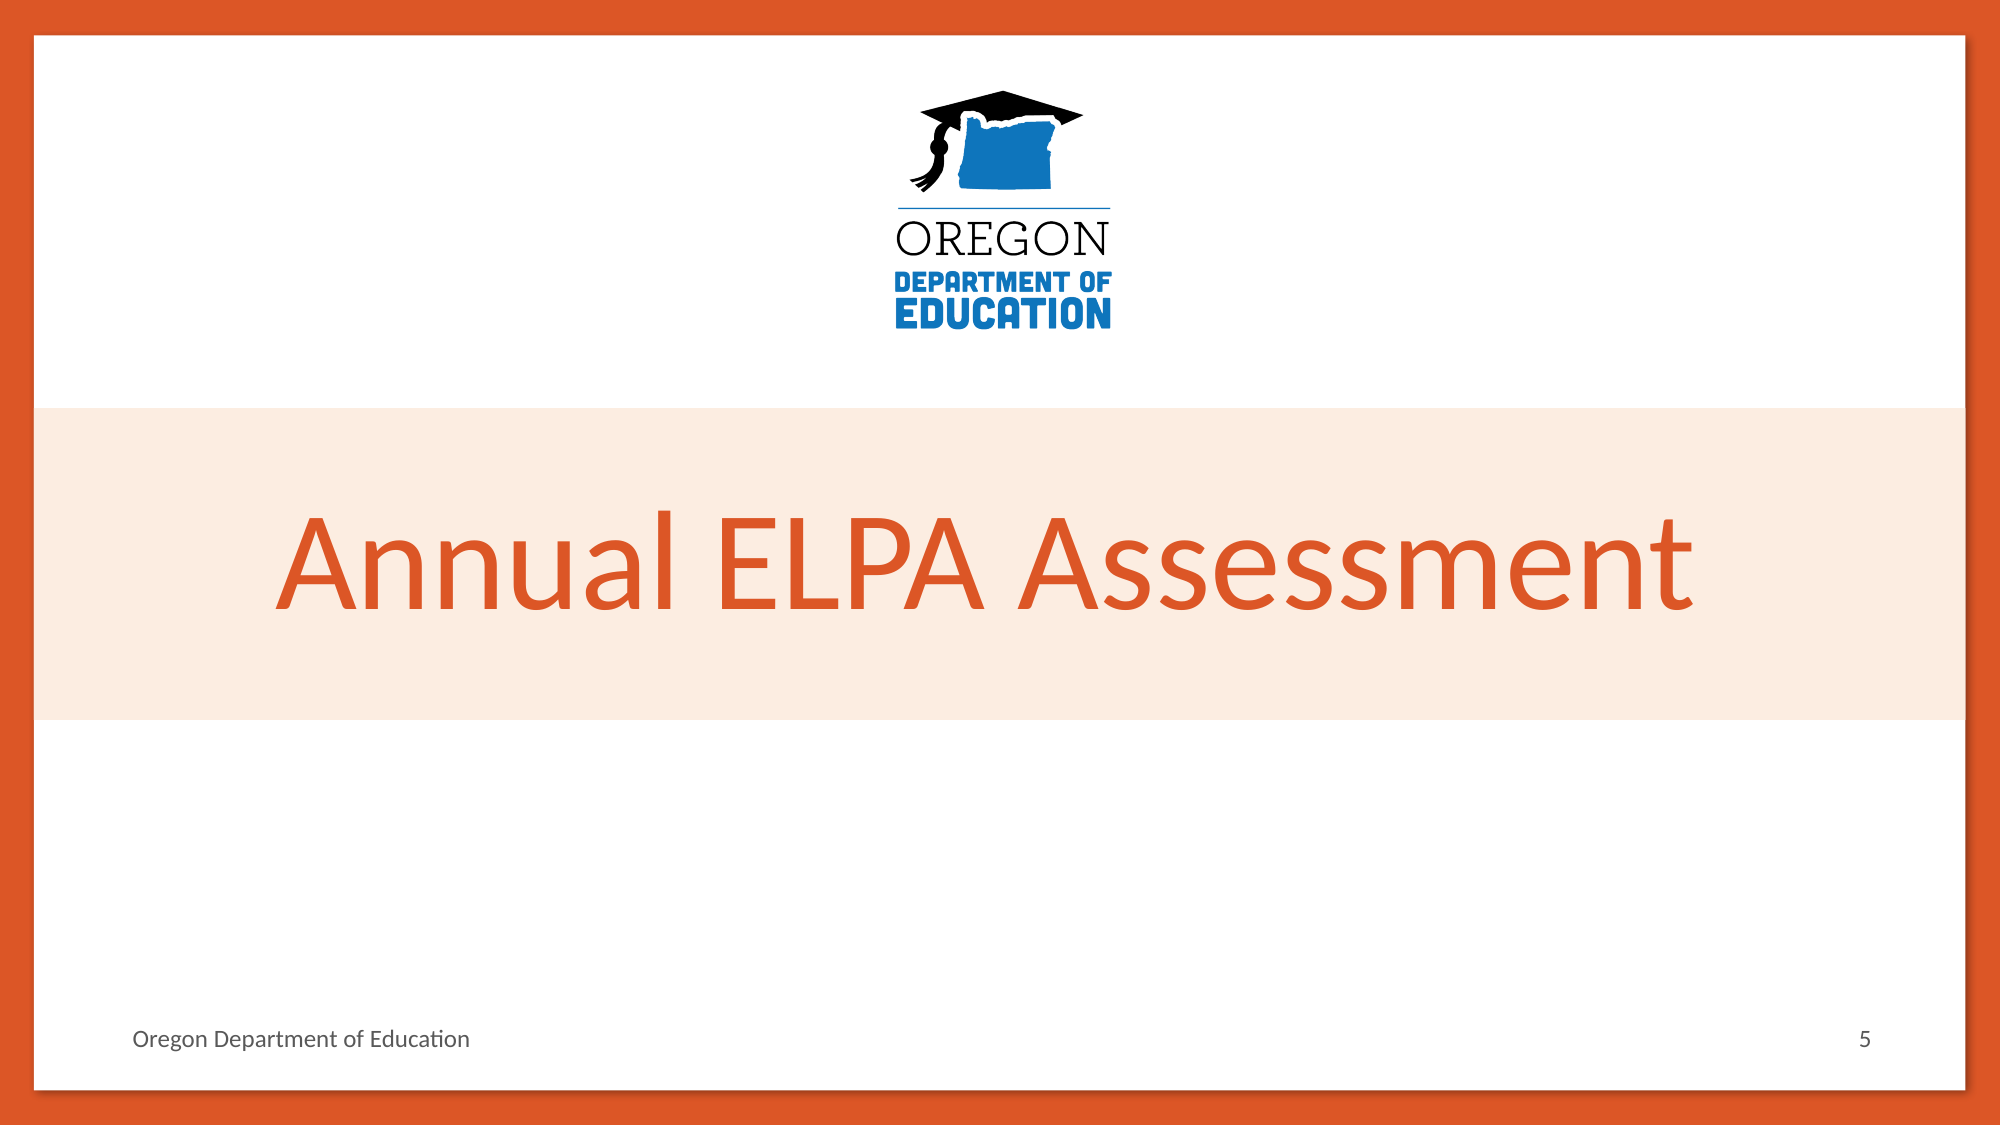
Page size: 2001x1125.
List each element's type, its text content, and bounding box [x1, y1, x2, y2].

picture [825, 35, 1175, 391]
slide_number 5 [1412, 1007, 1887, 1068]
footer Oregon Department of Education [117, 1007, 588, 1068]
title Annual ELPA Assessment [117, 408, 1887, 720]
